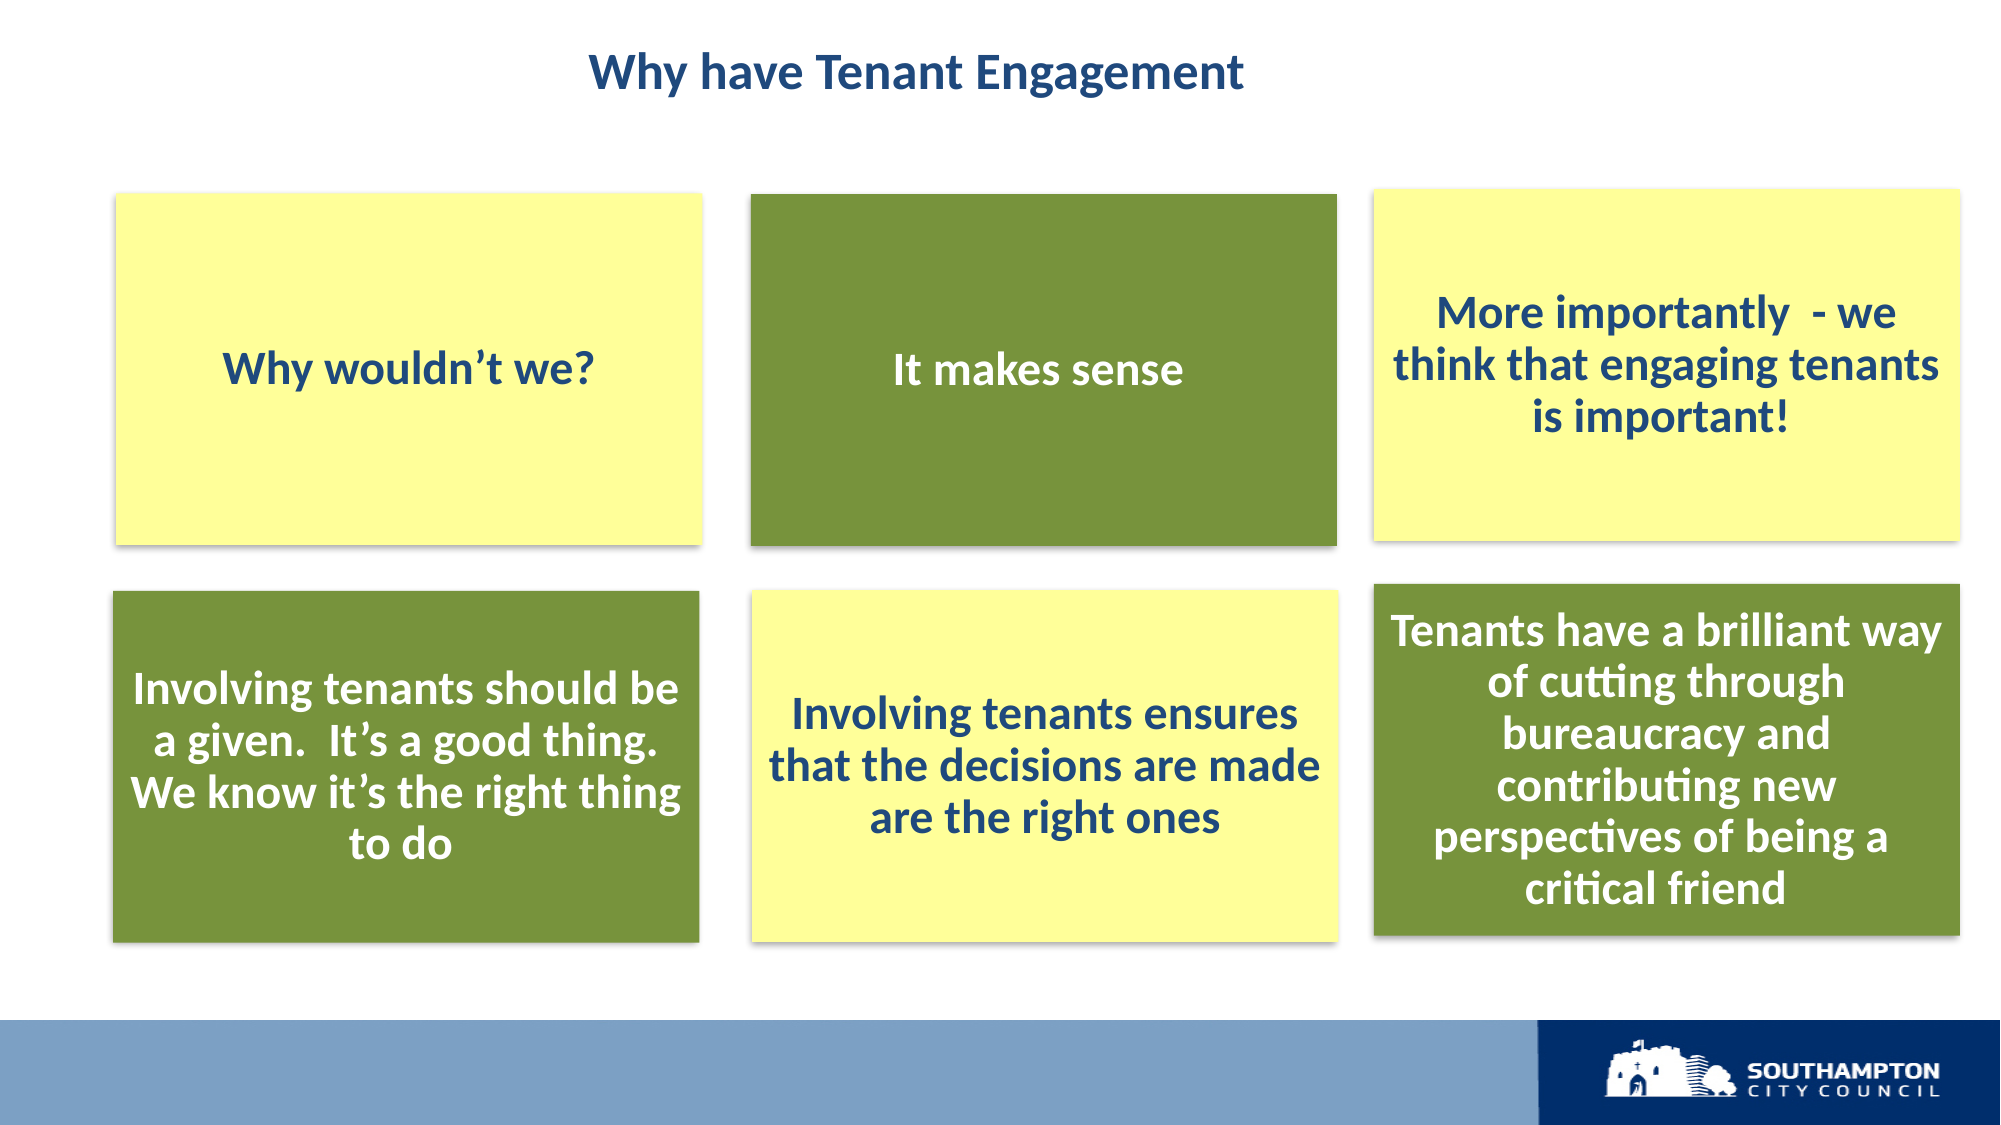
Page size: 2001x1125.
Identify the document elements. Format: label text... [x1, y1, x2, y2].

picture [0, 1020, 2000, 1125]
title Why have Tenant Engagement [573, 28, 1454, 108]
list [83, 123, 1961, 1018]
